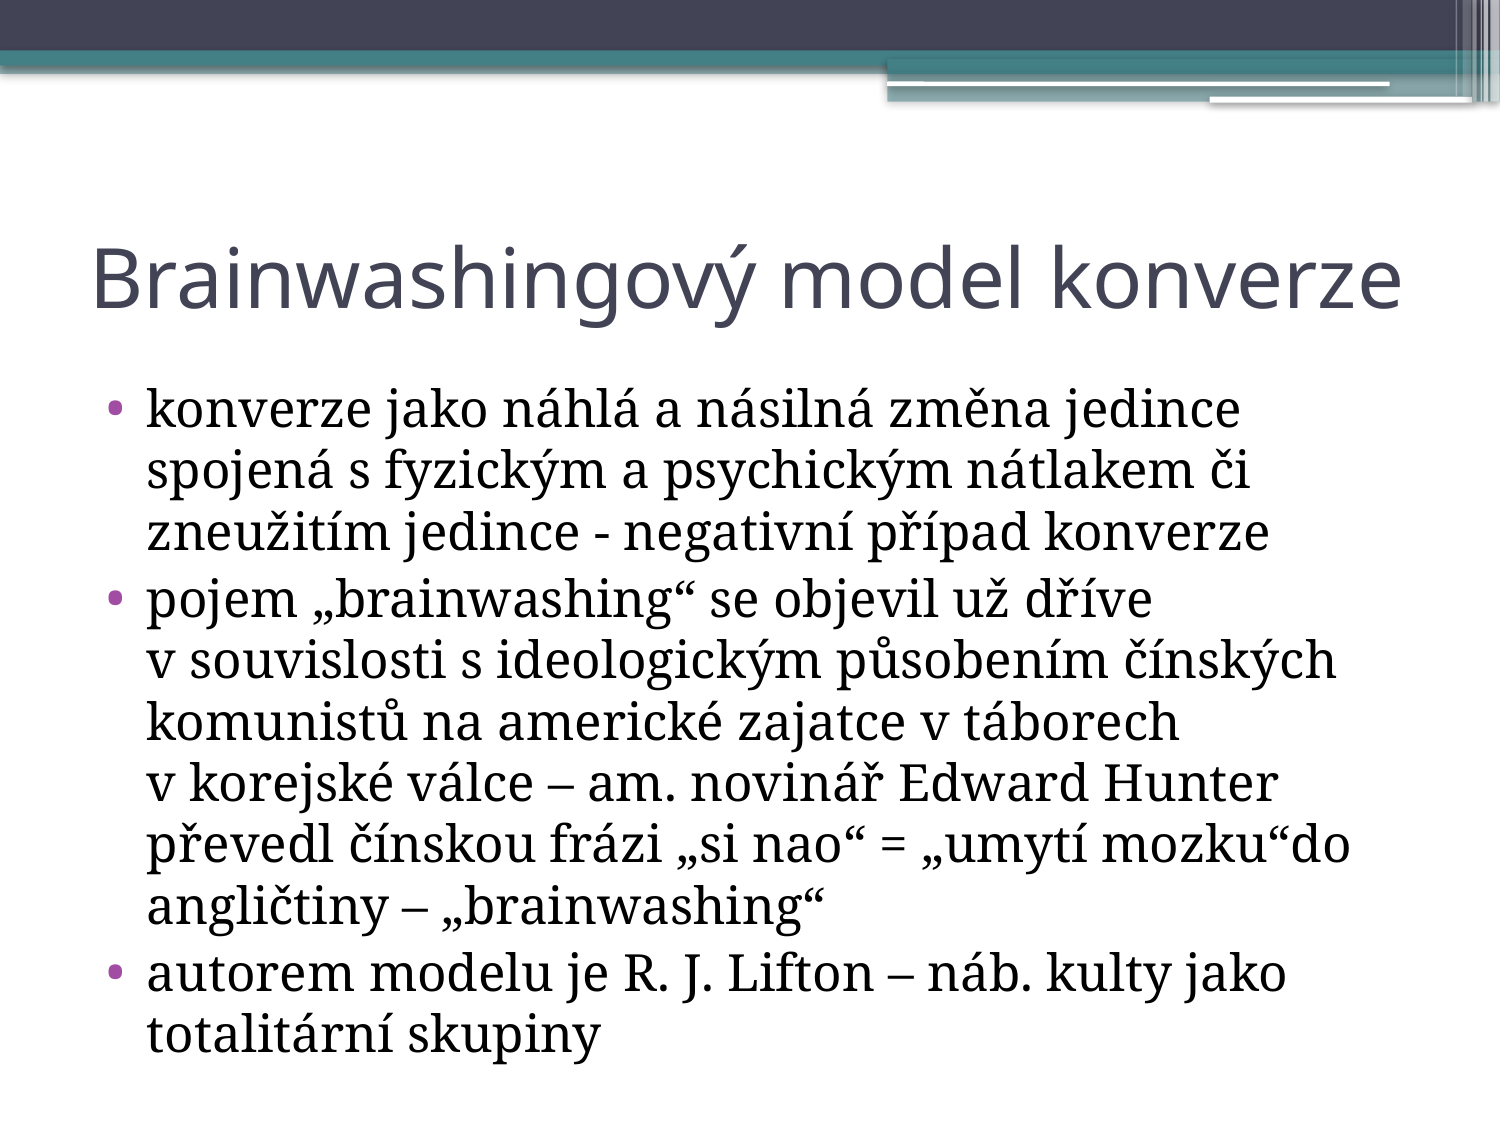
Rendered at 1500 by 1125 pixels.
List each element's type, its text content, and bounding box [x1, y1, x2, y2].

title Brainwashingový model konverze [75, 187, 1425, 363]
list konverze jako náhlá a násilná změna jedince spojená s fyzickým a psychickým nátlakem či zneužitím jedince - negativní případ konverze pojem „brainwashing“ se objevil už dříve v souvislosti s ideologickým působením čínských komunistů na americké zajatce v táborech v korejské válce – am. novinář Edward Hunter převedl čínskou frázi „si nao“ = „umytí mozku“do angličtiny – „brainwashing“ autorem modelu je R. J. Lifton – náb. kulty jako totalitární skupiny [75, 368, 1425, 1079]
